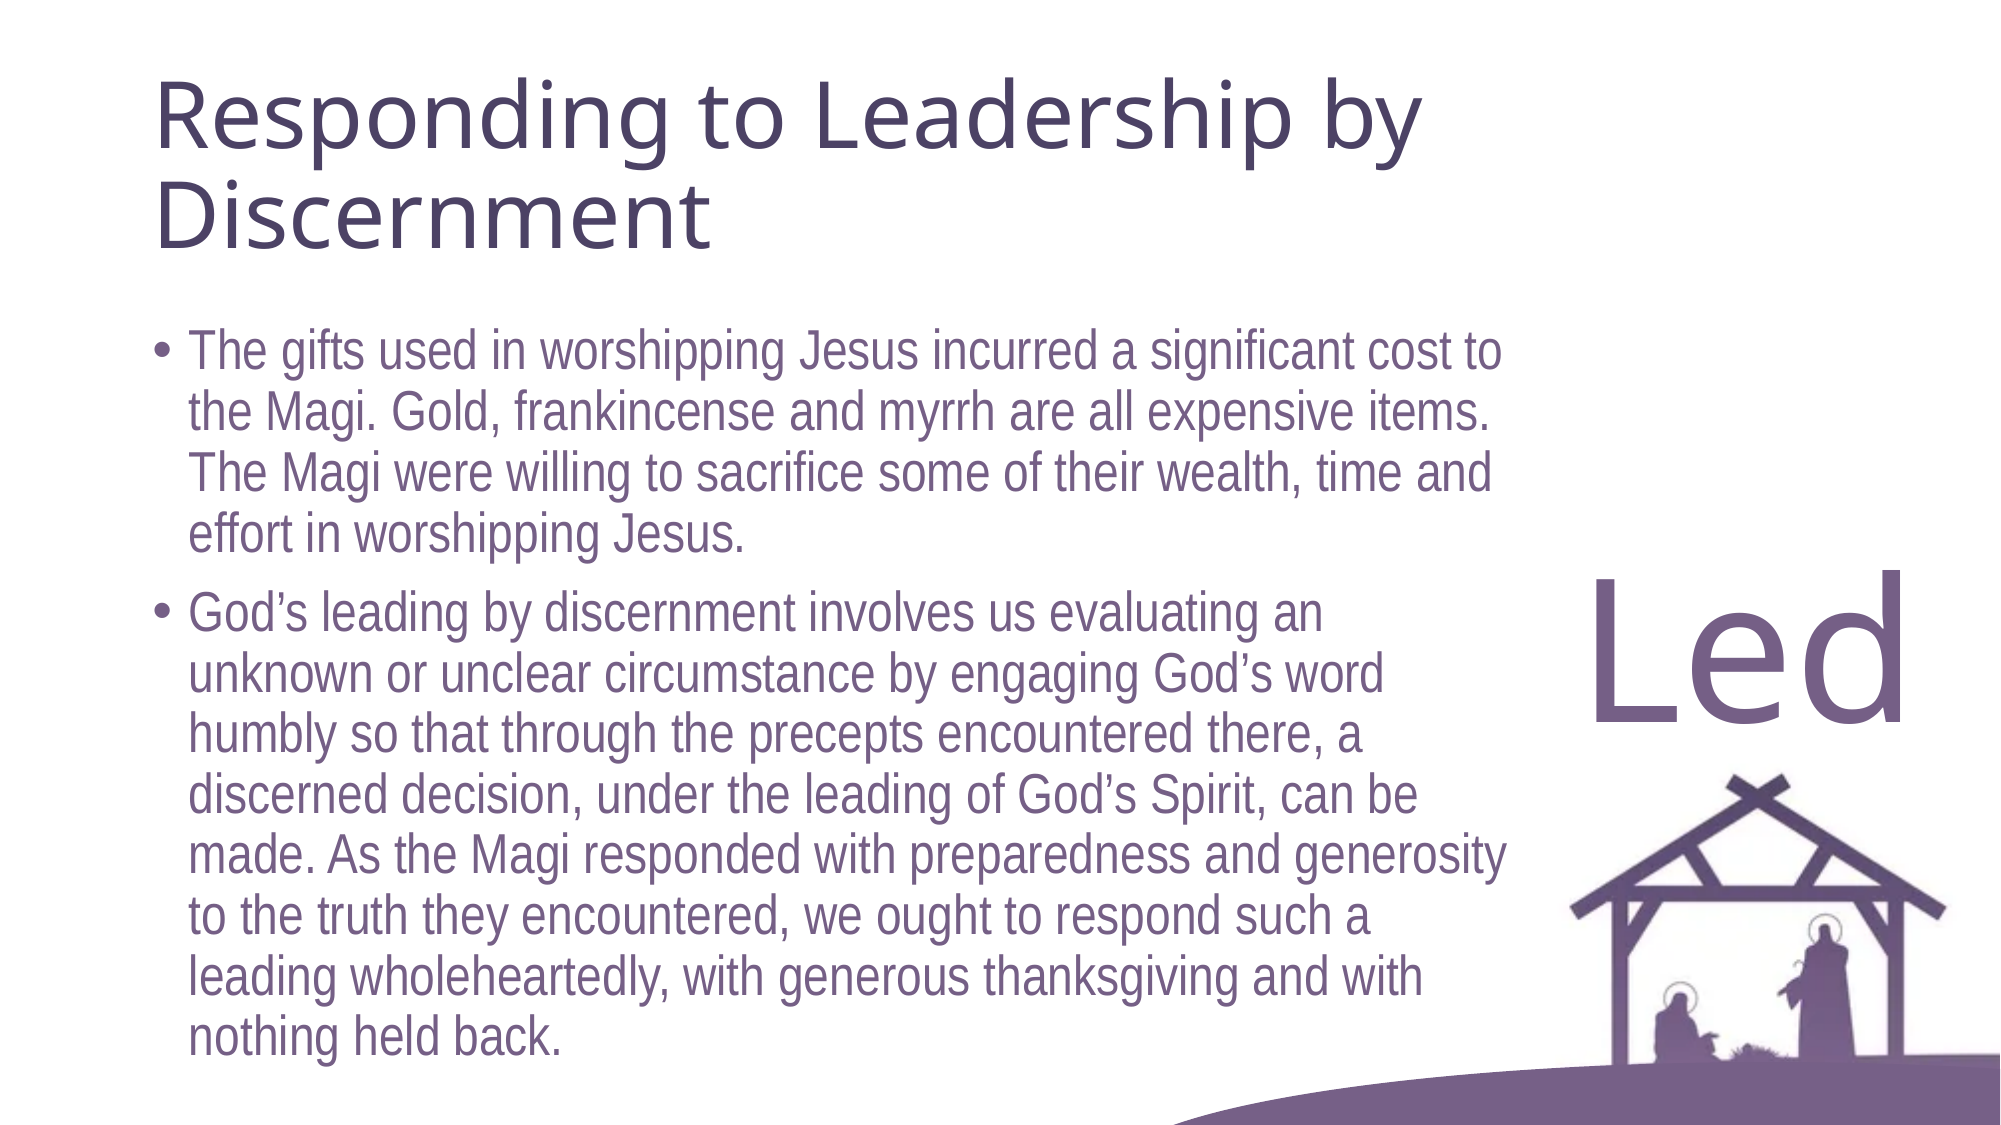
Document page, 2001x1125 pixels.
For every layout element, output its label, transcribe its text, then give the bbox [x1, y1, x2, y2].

title Responding to Leadership by Discernment [137, 59, 1898, 278]
list The gifts used in worshipping Jesus incurred a significant cost to the Magi. Gold, frankincense and myrrh are all expensive items. The Magi were willing to sacrifice some of their wealth, time and effort in worshipping Jesus. God’s leading by discernment involves us evaluating an unknown or unclear circumstance by engaging God’s word humbly so that through the precepts encountered there, a discerned decision, under the leading of God’s Spirit, can be made. As the Magi responded with preparedness and generosity to the truth they encountered, we ought to respond such a leading wholeheartedly, with generous thanksgiving and with nothing held back. [137, 314, 1533, 1083]
picture [1555, 749, 2000, 1068]
